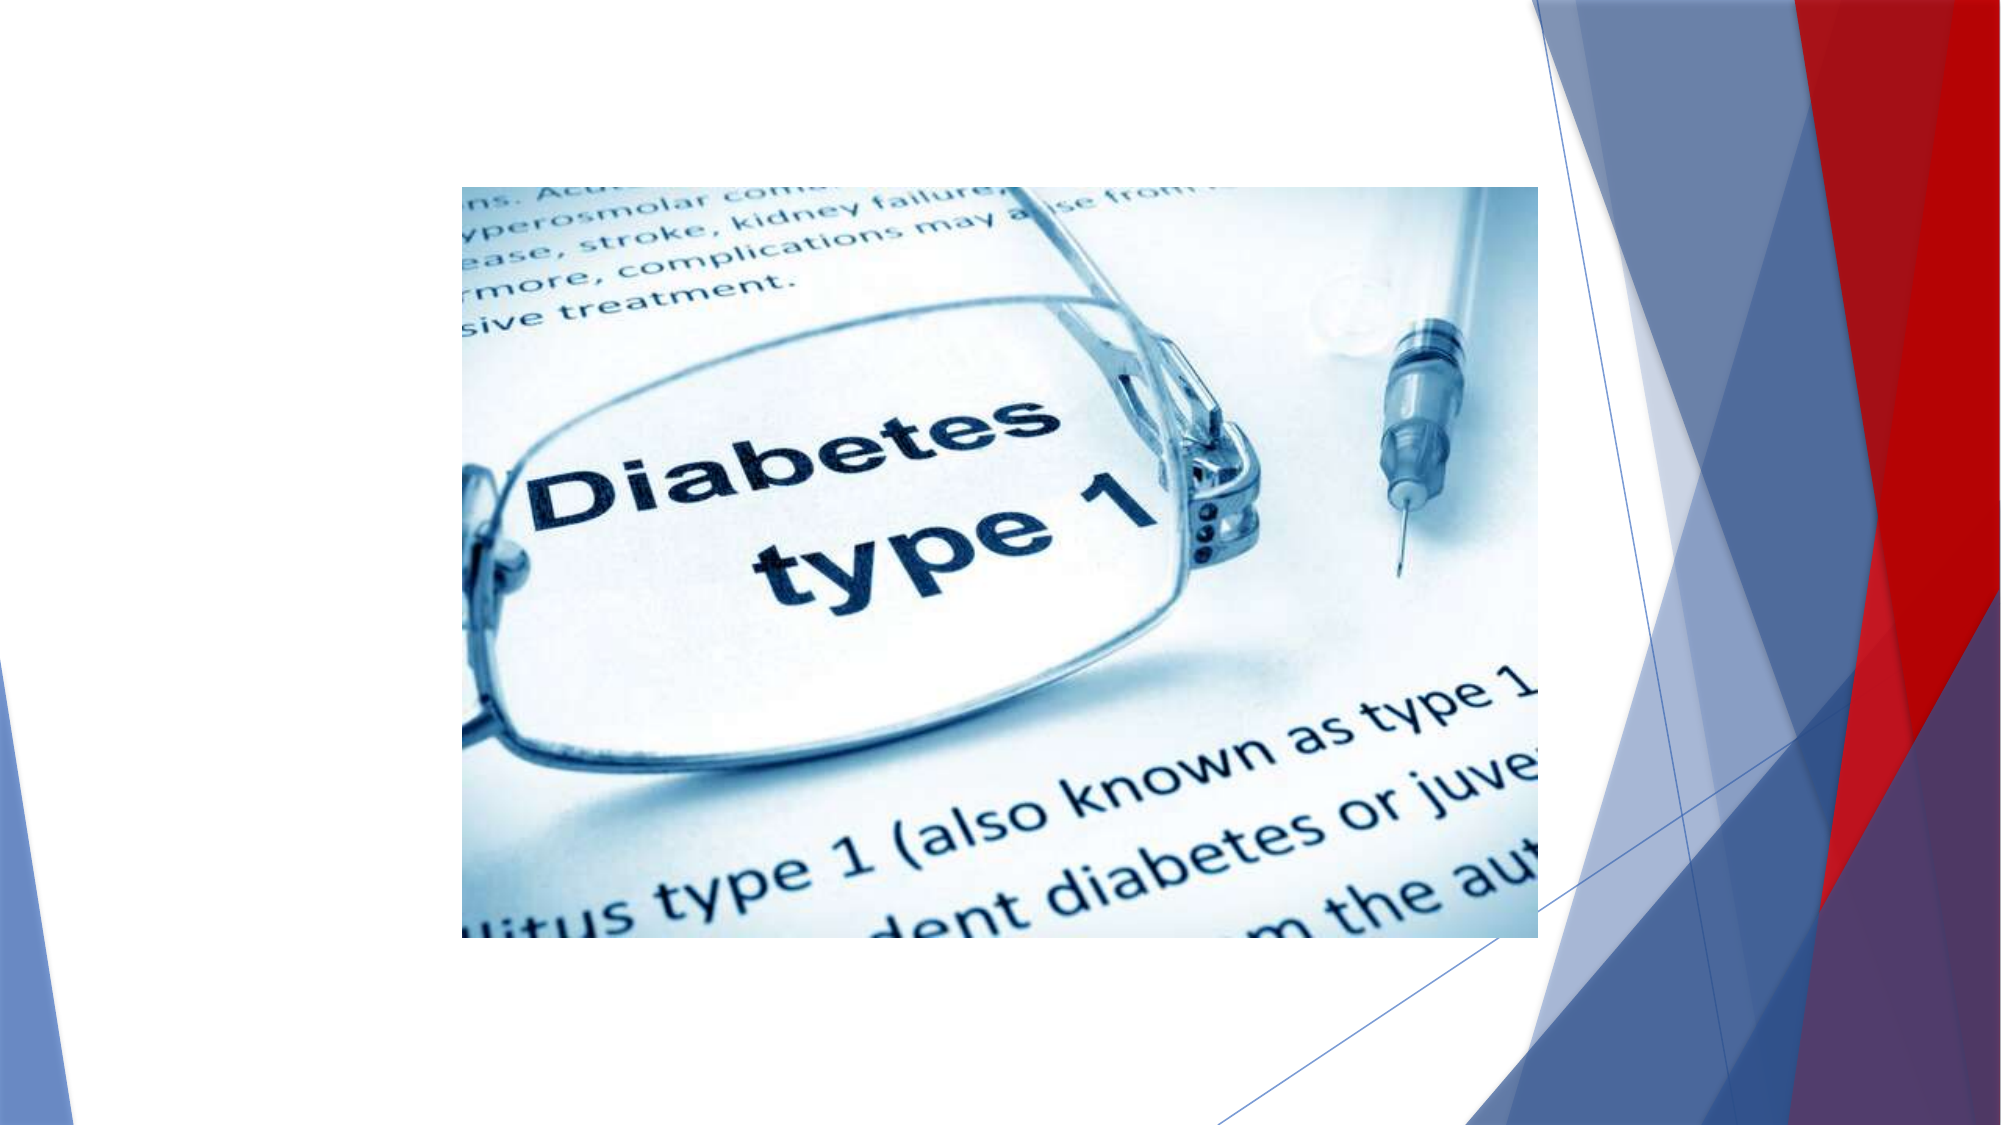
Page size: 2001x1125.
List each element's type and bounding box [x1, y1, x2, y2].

picture [461, 186, 1538, 938]
